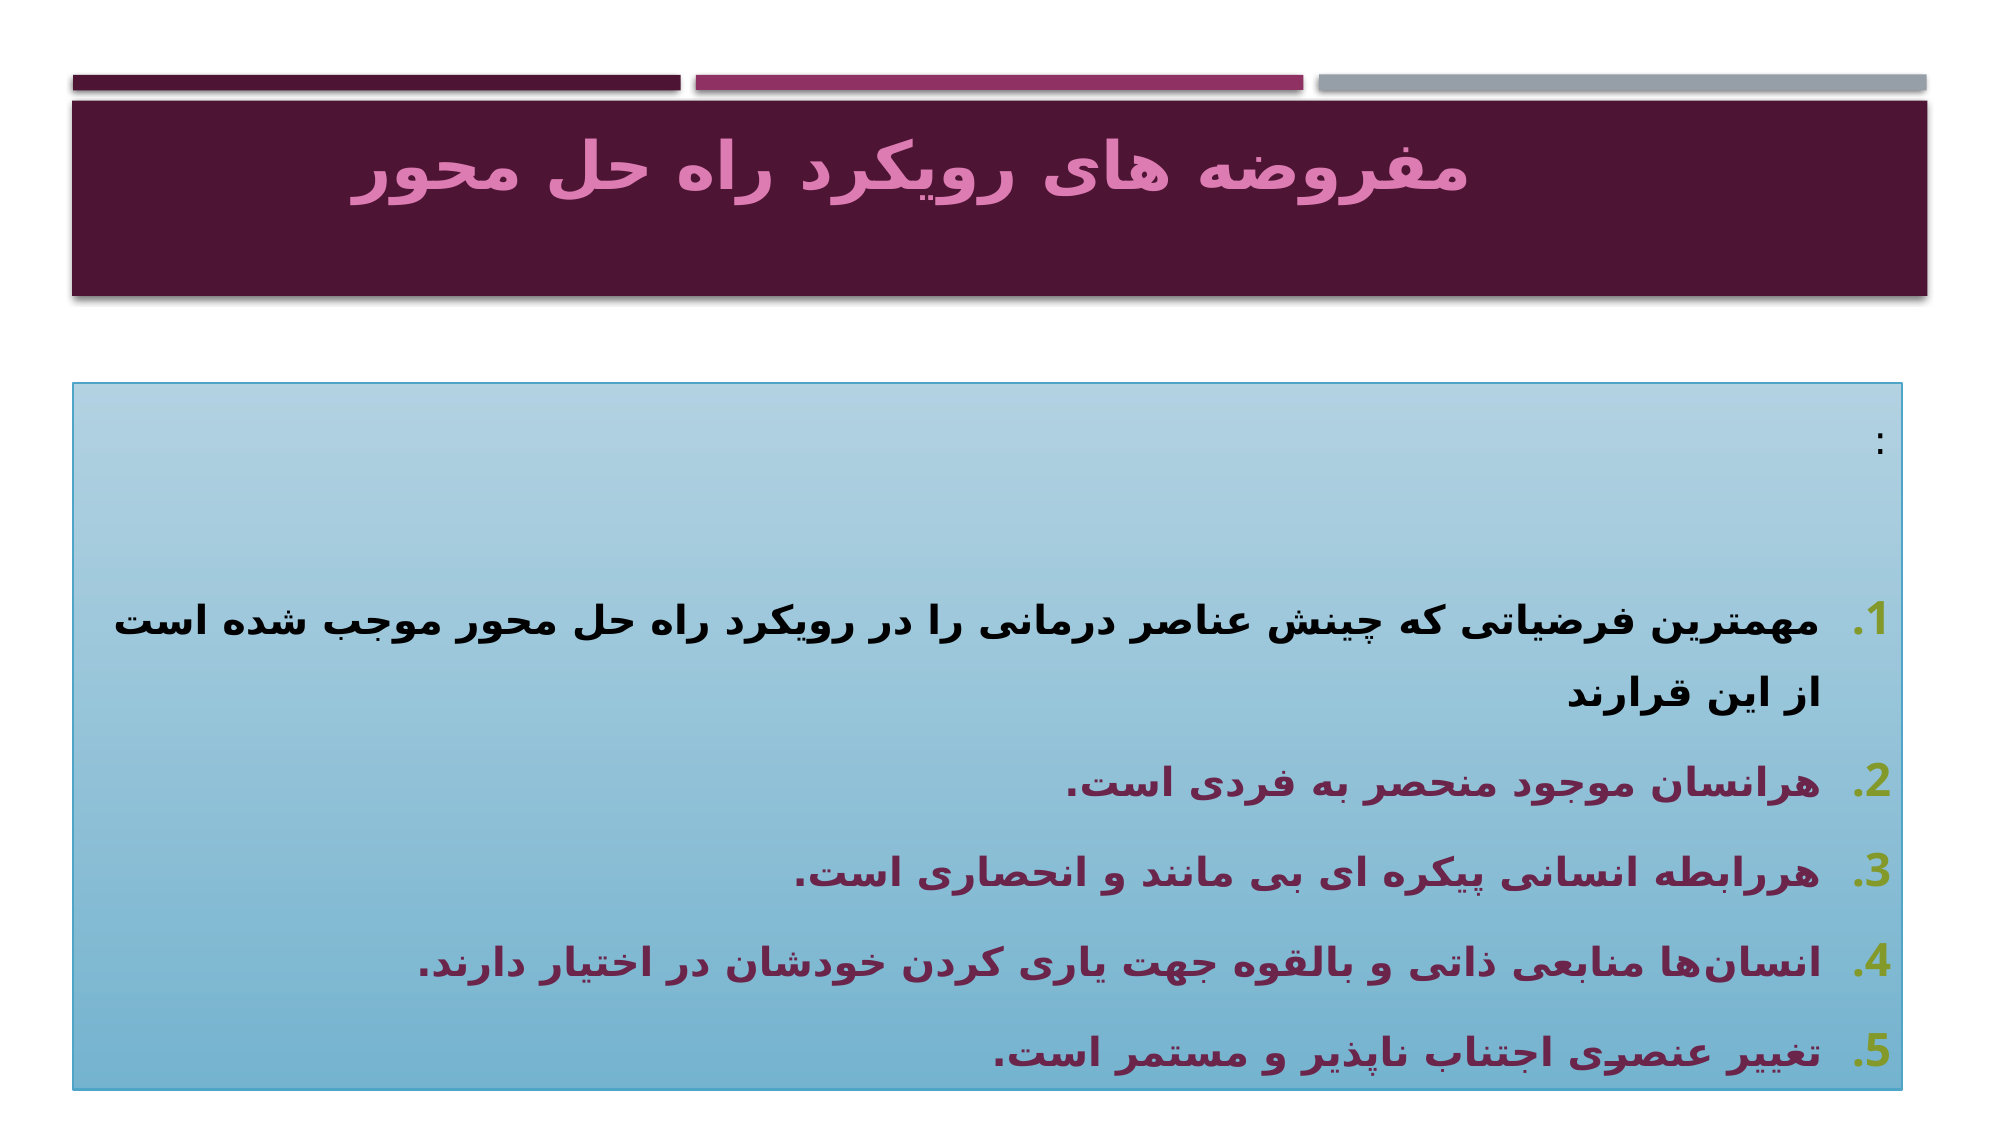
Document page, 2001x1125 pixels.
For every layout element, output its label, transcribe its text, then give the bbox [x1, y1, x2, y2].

title مفروضه های رویکرد راه حل محور [189, 114, 1638, 276]
list : مهمترین فرضیاتی که چینش عناصر درمانی را در رویکرد راه حل محور موجب شده است از این قرارند هرانسان موجود منحصر به فردی است. هررابطه انسانی پیکره ای بی مانند و انحصاری است. انسان‌ها منابعی ذاتی و بالقوه جهت یاری کردن خودشان در اختیار دارند. تغییر عنصری اجتناب ناپذیر و مستمر است. [72, 382, 1903, 1091]
